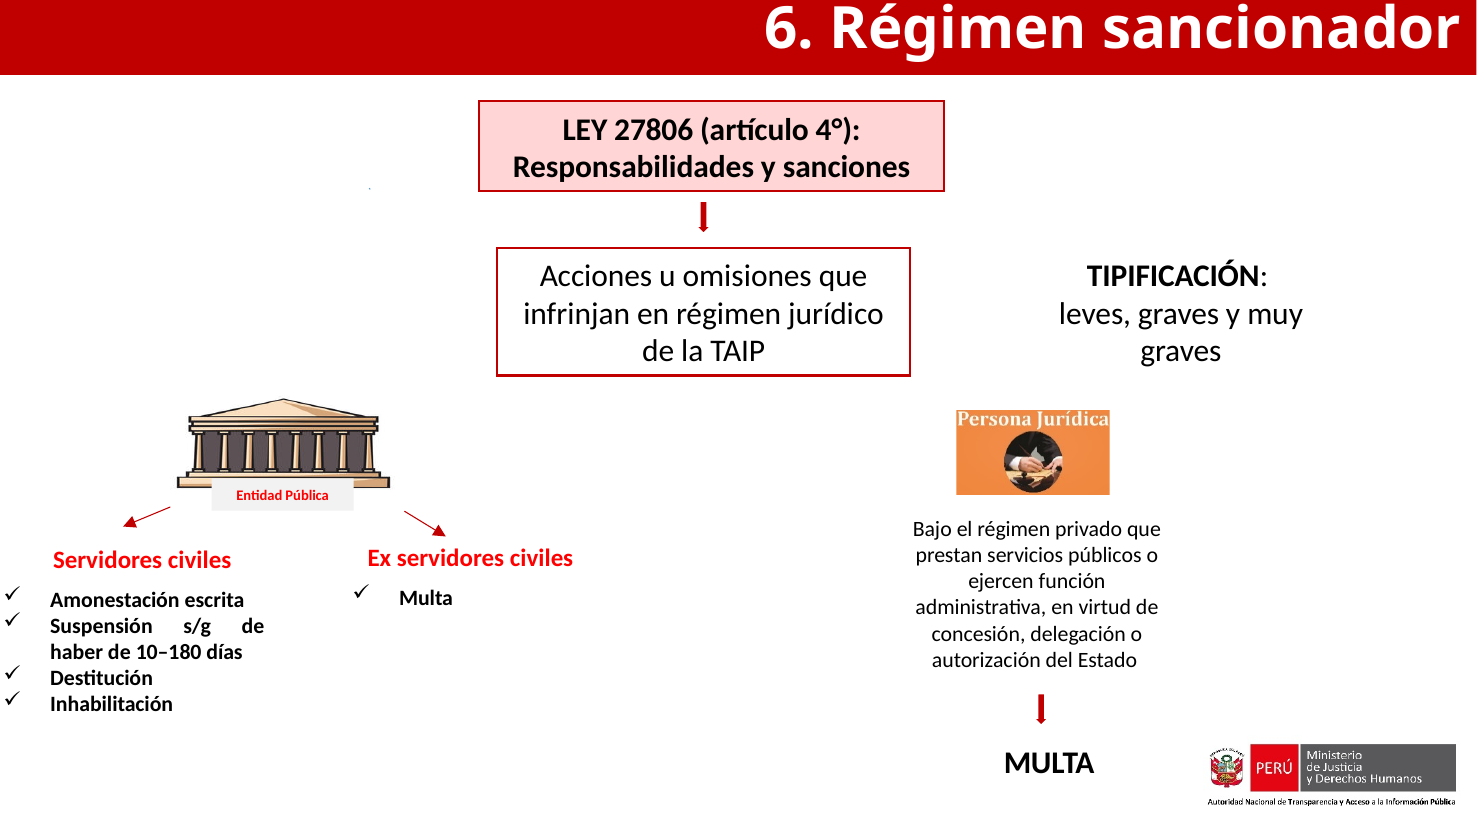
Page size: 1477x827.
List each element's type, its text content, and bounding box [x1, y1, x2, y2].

picture [170, 390, 396, 495]
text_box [404, 511, 446, 537]
text_box Amonestación escrita Suspensión s/g de haber de 10–180 días Destitución Inhabilitación [0, 577, 280, 724]
text_box TIPIFICACIÓN: leves, graves y muy graves [1003, 247, 1358, 376]
text_box [693, 199, 714, 236]
text_box Acciones u omisiones que infrinjan en régimen jurídico de la TAIP [496, 247, 911, 377]
text_box Ex servidores civiles [337, 534, 604, 580]
text_box Servidores civiles [25, 536, 259, 582]
text_box [1030, 692, 1052, 728]
text_box Multa [337, 575, 587, 617]
text_box Bajo el régimen privado que prestan servicios públicos o ejercen función administrativa, en virtud de concesión, delegación o autorización del Estado [893, 506, 1181, 680]
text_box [123, 507, 171, 527]
picture [1203, 735, 1461, 811]
picture [956, 410, 1110, 495]
text_box Entidad Pública [211, 495, 354, 511]
text_box MULTA [905, 735, 1193, 788]
text_box LEY 27806 (artículo 4°): Responsabilidades y sanciones [478, 100, 945, 192]
text_box 6. Régimen sancionador [0, 0, 1477, 75]
